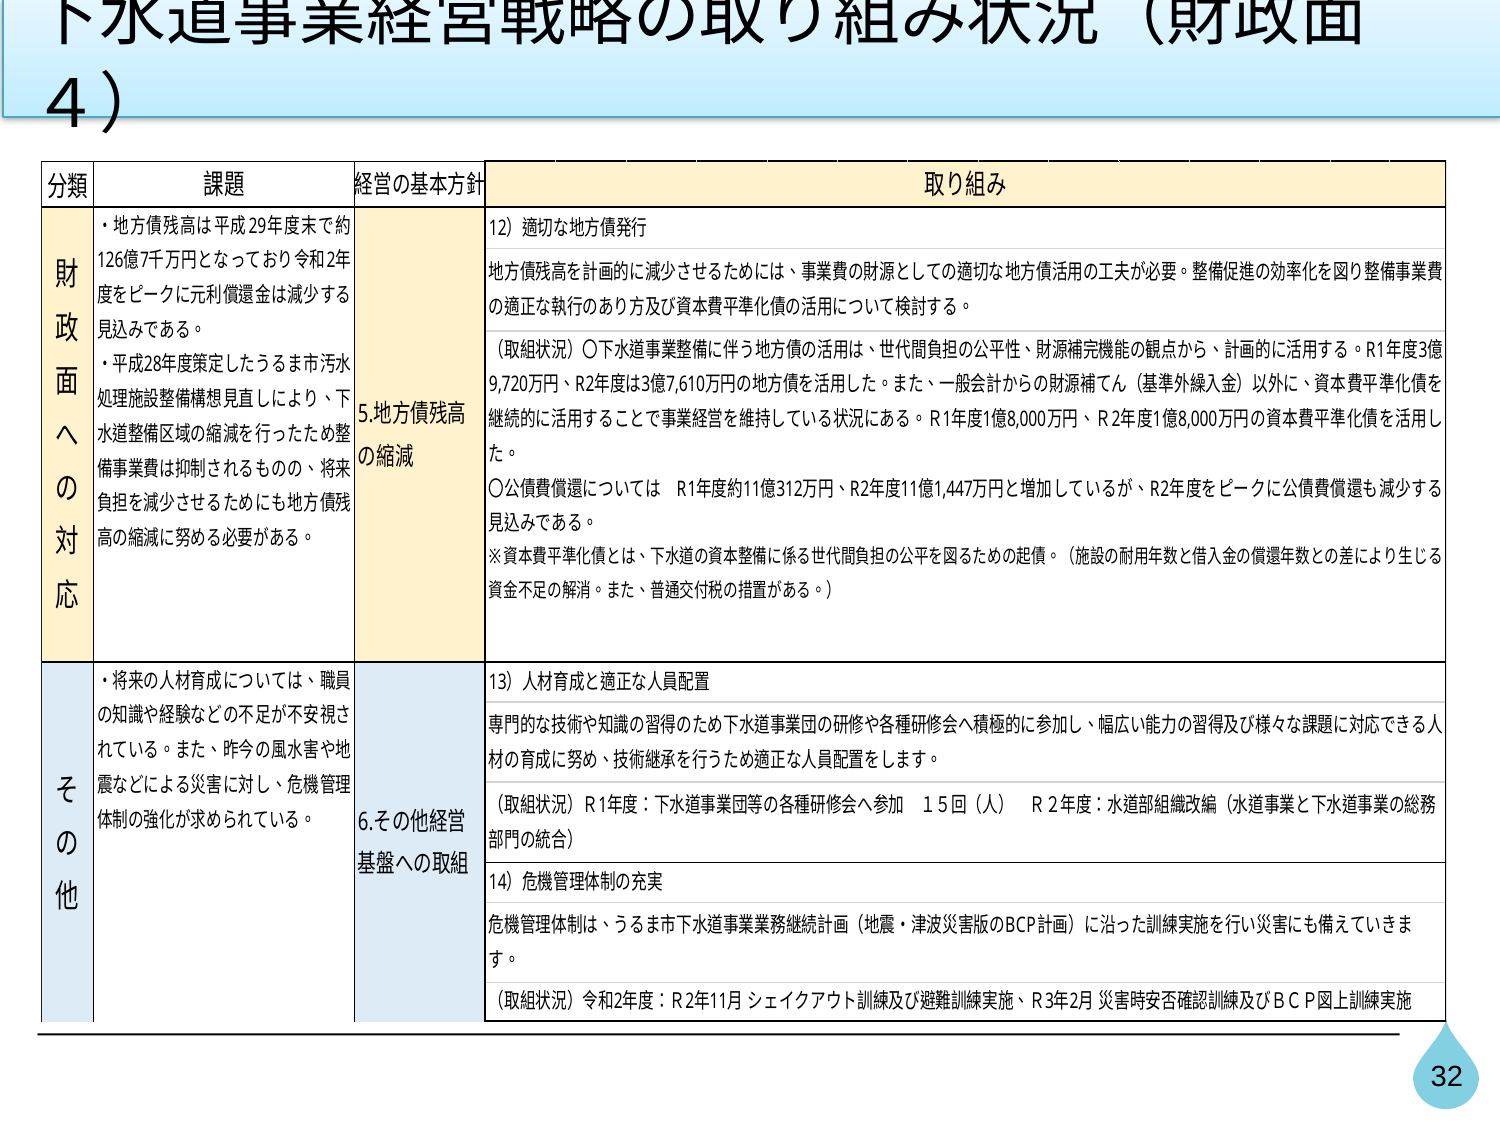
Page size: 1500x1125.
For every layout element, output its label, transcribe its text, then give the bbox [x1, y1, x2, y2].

slide_number 32 [1128, 1049, 1478, 1106]
title 下水道事業経営戦略の取り組み状況（財政面４） [17, 4, 1448, 102]
picture [41, 160, 1448, 1024]
